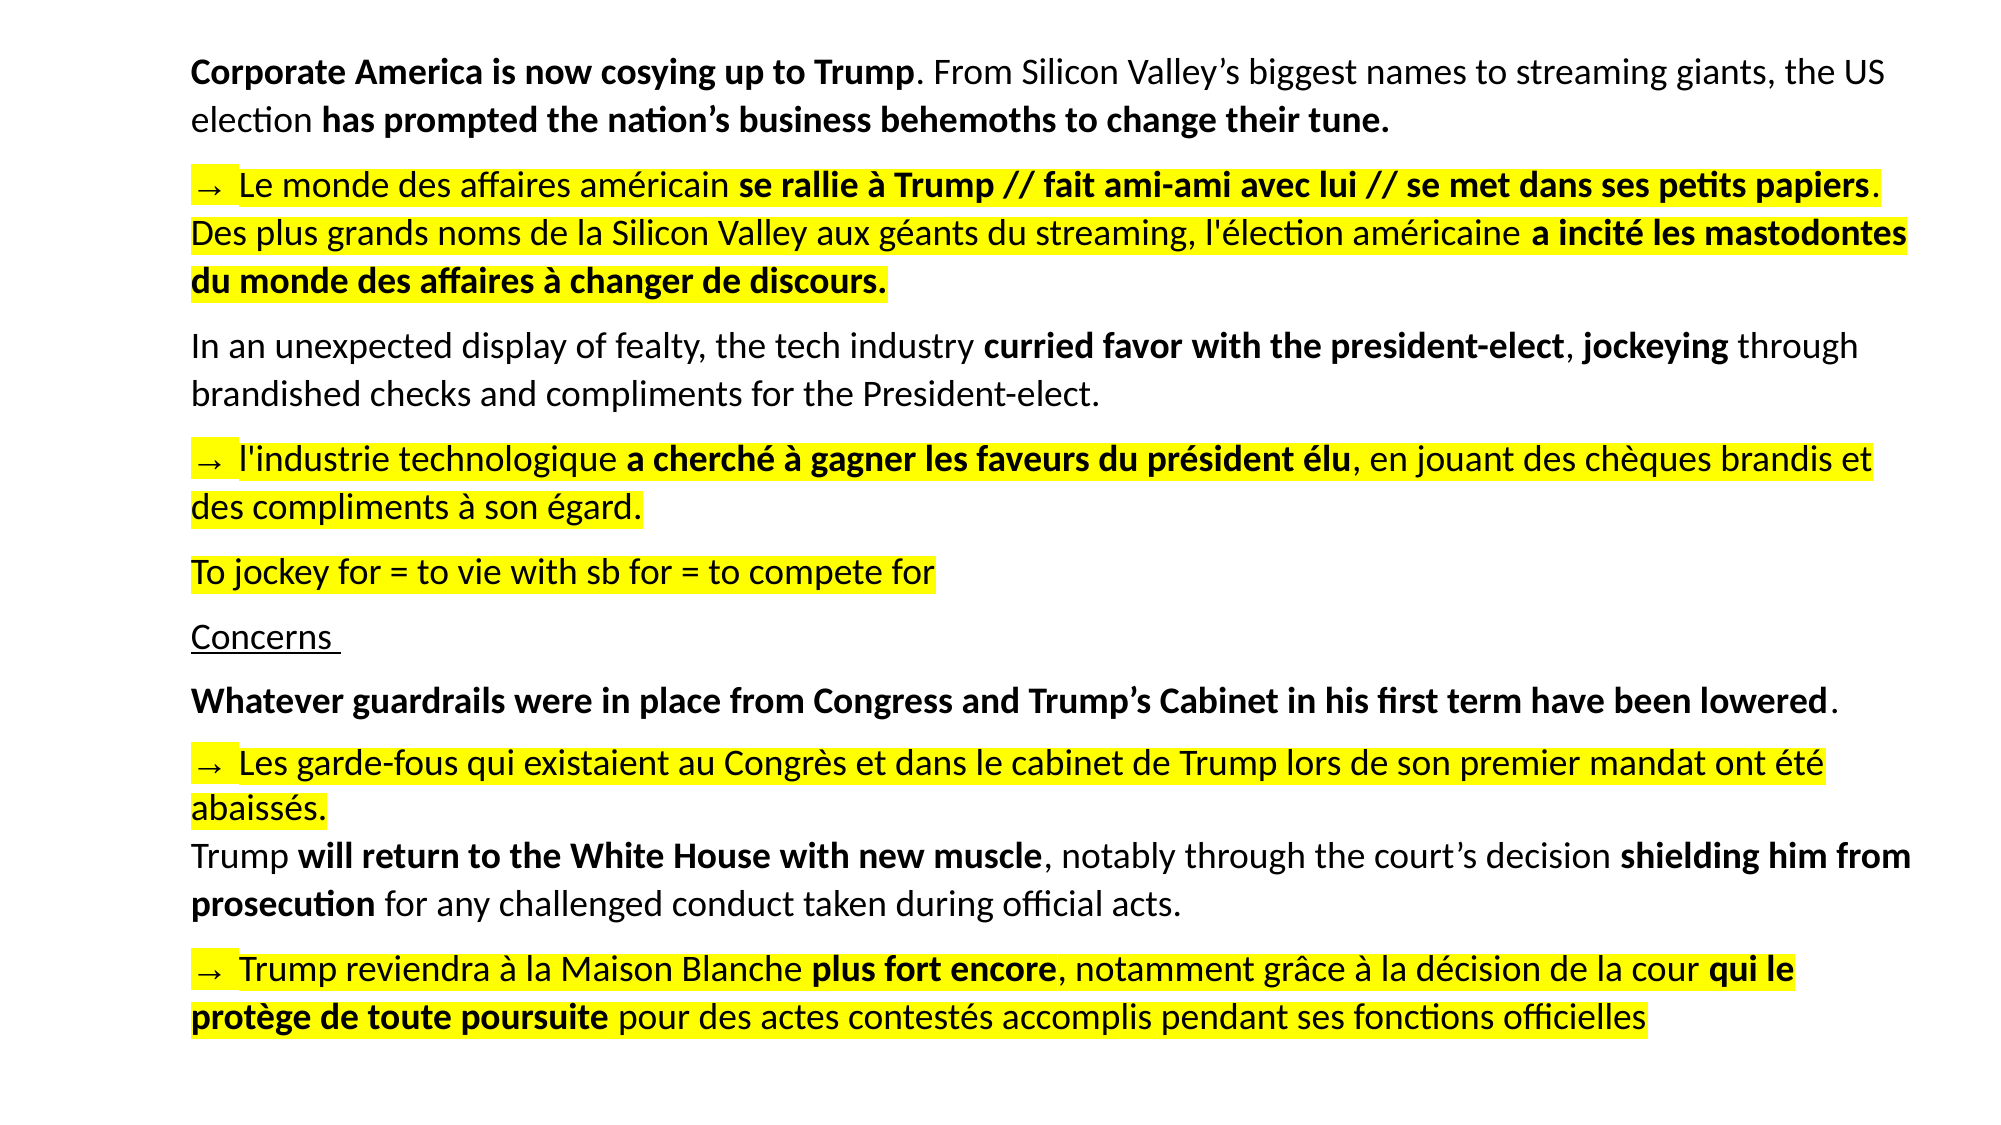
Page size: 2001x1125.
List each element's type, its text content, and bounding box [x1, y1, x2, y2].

text_box Corporate America is now cosying up to Trump. From Silicon Valley’s biggest names to streaming giants, the US election has prompted the nation’s business behemoths to change their tune. → Le monde des affaires américain se rallie à Trump // fait ami-ami avec lui // se met dans ses petits papiers. Des plus grands noms de la Silicon Valley aux géants du streaming, l'élection américaine a incité les mastodontes du monde des affaires à changer de discours. In an unexpected display of fealty, the tech industry curried favor with the president-elect, jockeying through brandished checks and compliments for the President-elect. → l'industrie technologique a cherché à gagner les faveurs du président élu, en jouant des chèques brandis et des compliments à son égard. To jockey for = to vie with sb for = to compete for Concerns Whatever guardrails were in place from Congress and Trump’s Cabinet in his first term have been lowered. → Les garde-fous qui existaient au Congrès et dans le cabinet de Trump lors de son premier mandat ont été abaissés. Trump will return to the White House with new muscle, notably through the court’s decision shielding him from prosecution for any challenged conduct taken during official acts. → Trump reviendra à la Maison Blanche plus fort encore, notamment grâce à la décision de la cour qui le protège de toute poursuite pour des actes contestés accomplis pendant ses fonctions officielles [176, 36, 1935, 1125]
